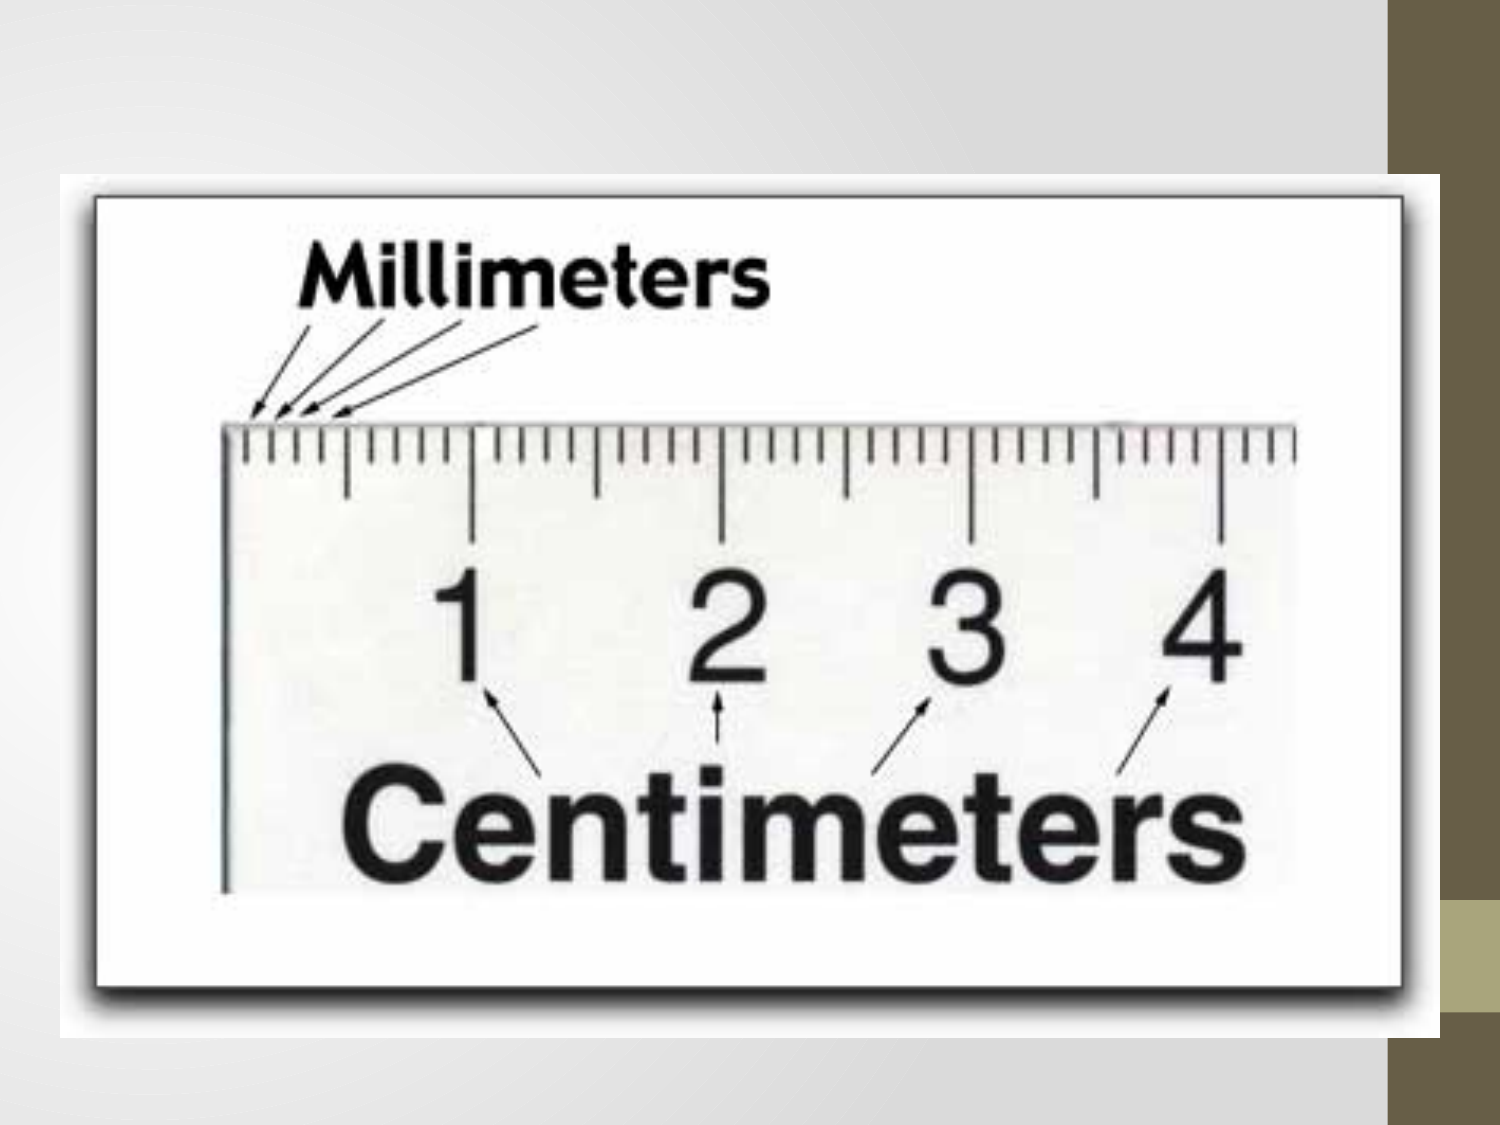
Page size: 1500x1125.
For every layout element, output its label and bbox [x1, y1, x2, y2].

picture [59, 174, 1440, 1038]
